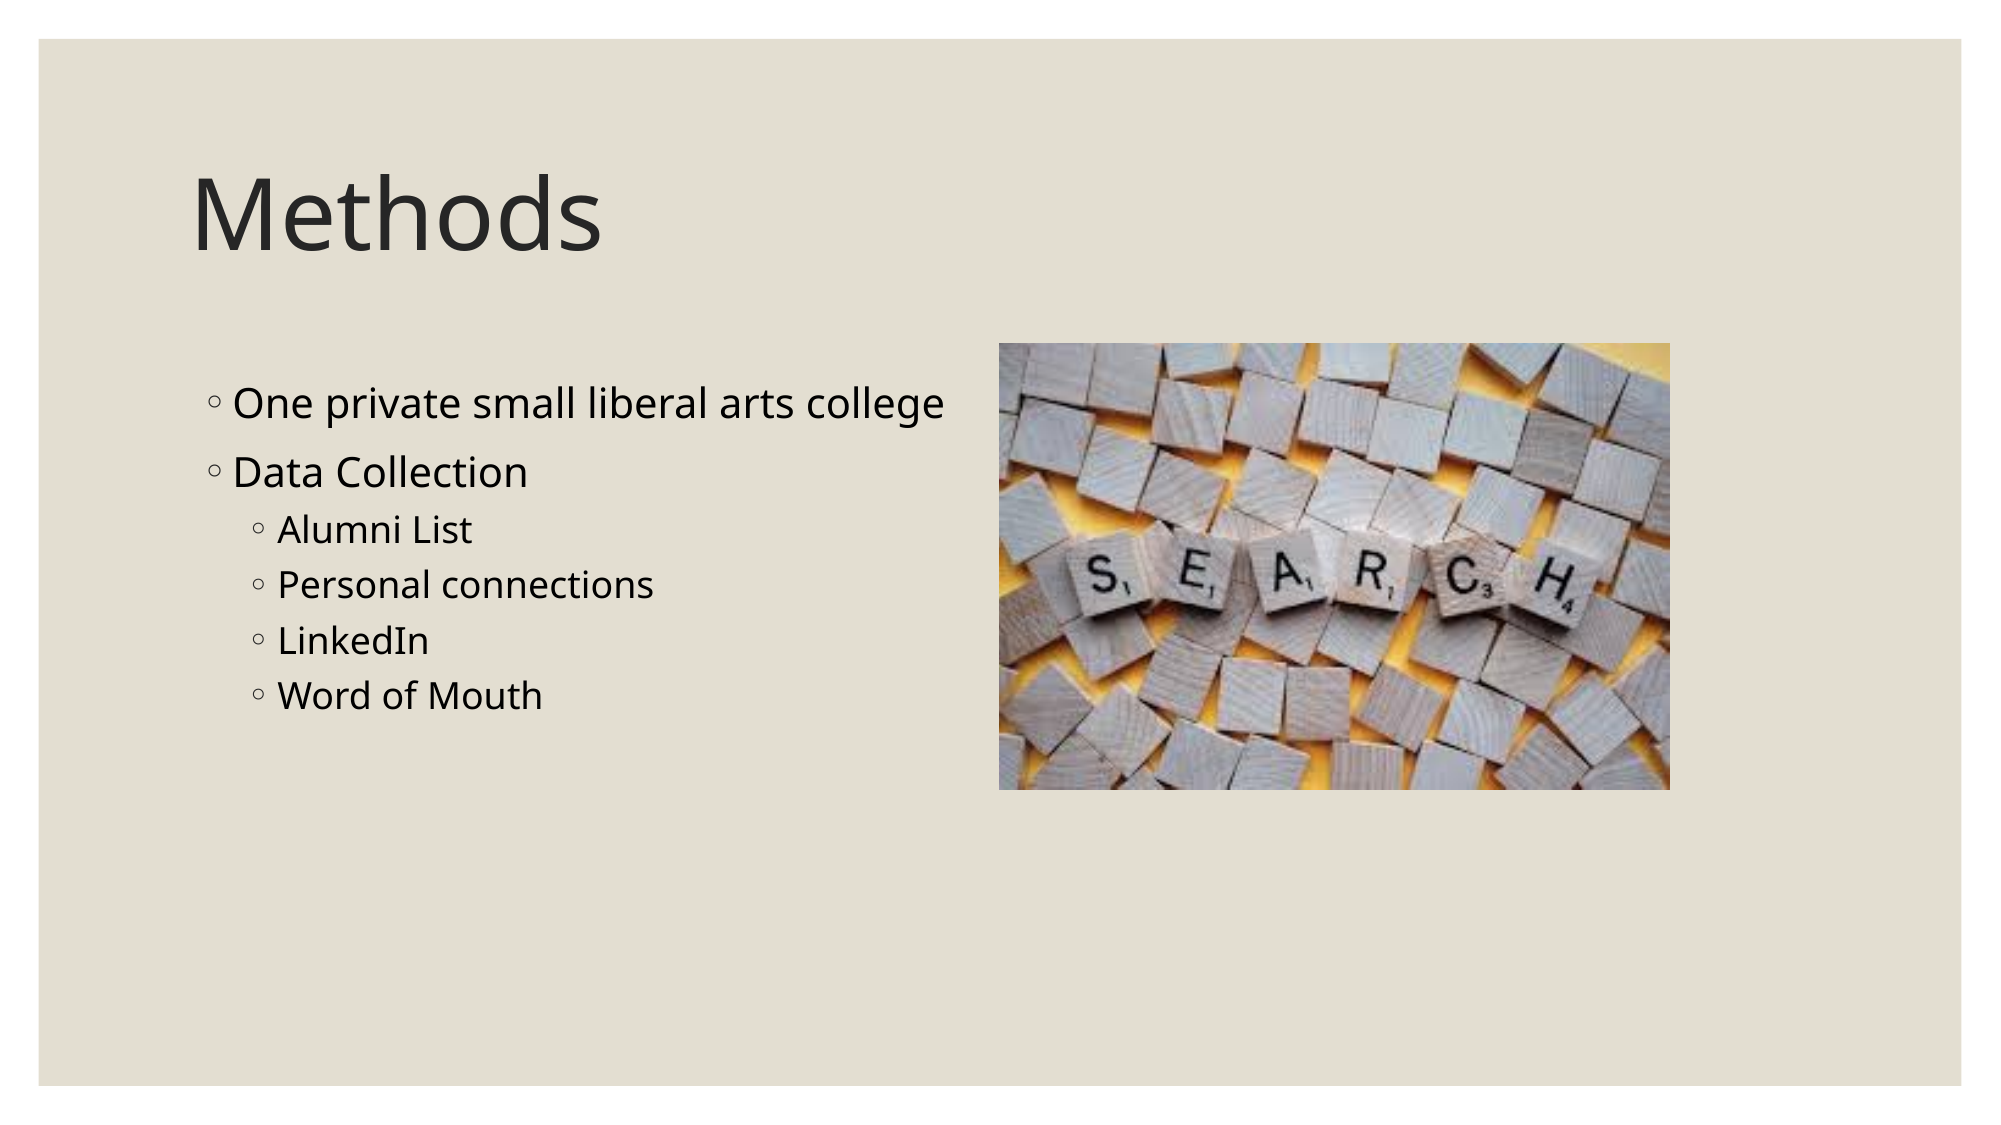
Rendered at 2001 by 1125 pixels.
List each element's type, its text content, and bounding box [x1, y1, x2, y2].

title Methods [174, 105, 1825, 331]
list One private small liberal arts college Data Collection Alumni List Personal connections LinkedIn Word of Mouth [187, 369, 1813, 1034]
picture [999, 343, 1670, 790]
